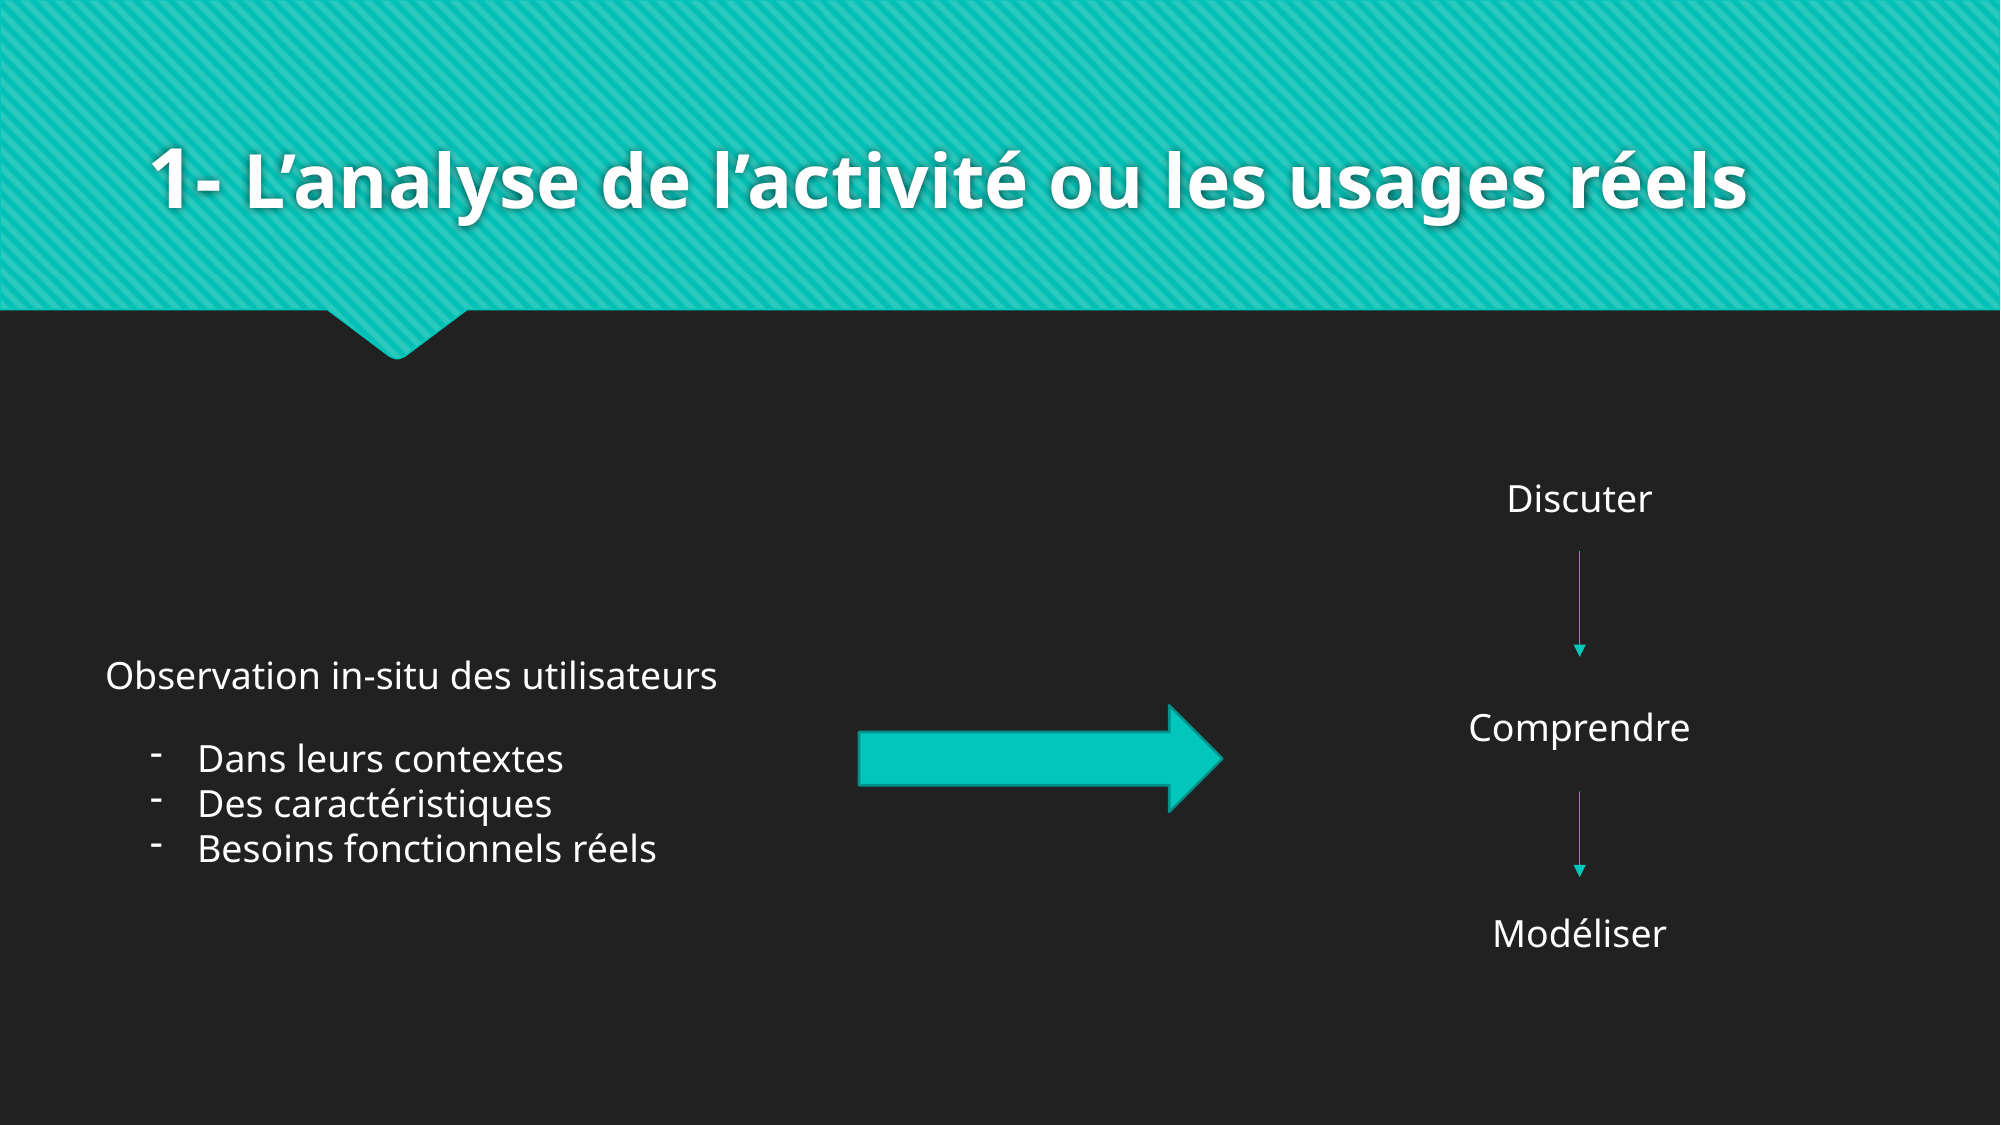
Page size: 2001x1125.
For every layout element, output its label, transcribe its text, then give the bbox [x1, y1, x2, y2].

text_box Dans leurs contextes Des caractéristiques Besoins fonctionnels réels [135, 727, 678, 878]
title 1- L’analyse de l’activité ou les usages réels [132, 73, 1868, 233]
text_box Modéliser [1336, 902, 1823, 963]
text_box Discuter [1321, 467, 1838, 528]
text_box Observation in-situ des utilisateurs [90, 644, 735, 705]
text_box [857, 704, 1224, 814]
text_box Comprendre [1403, 696, 1756, 756]
